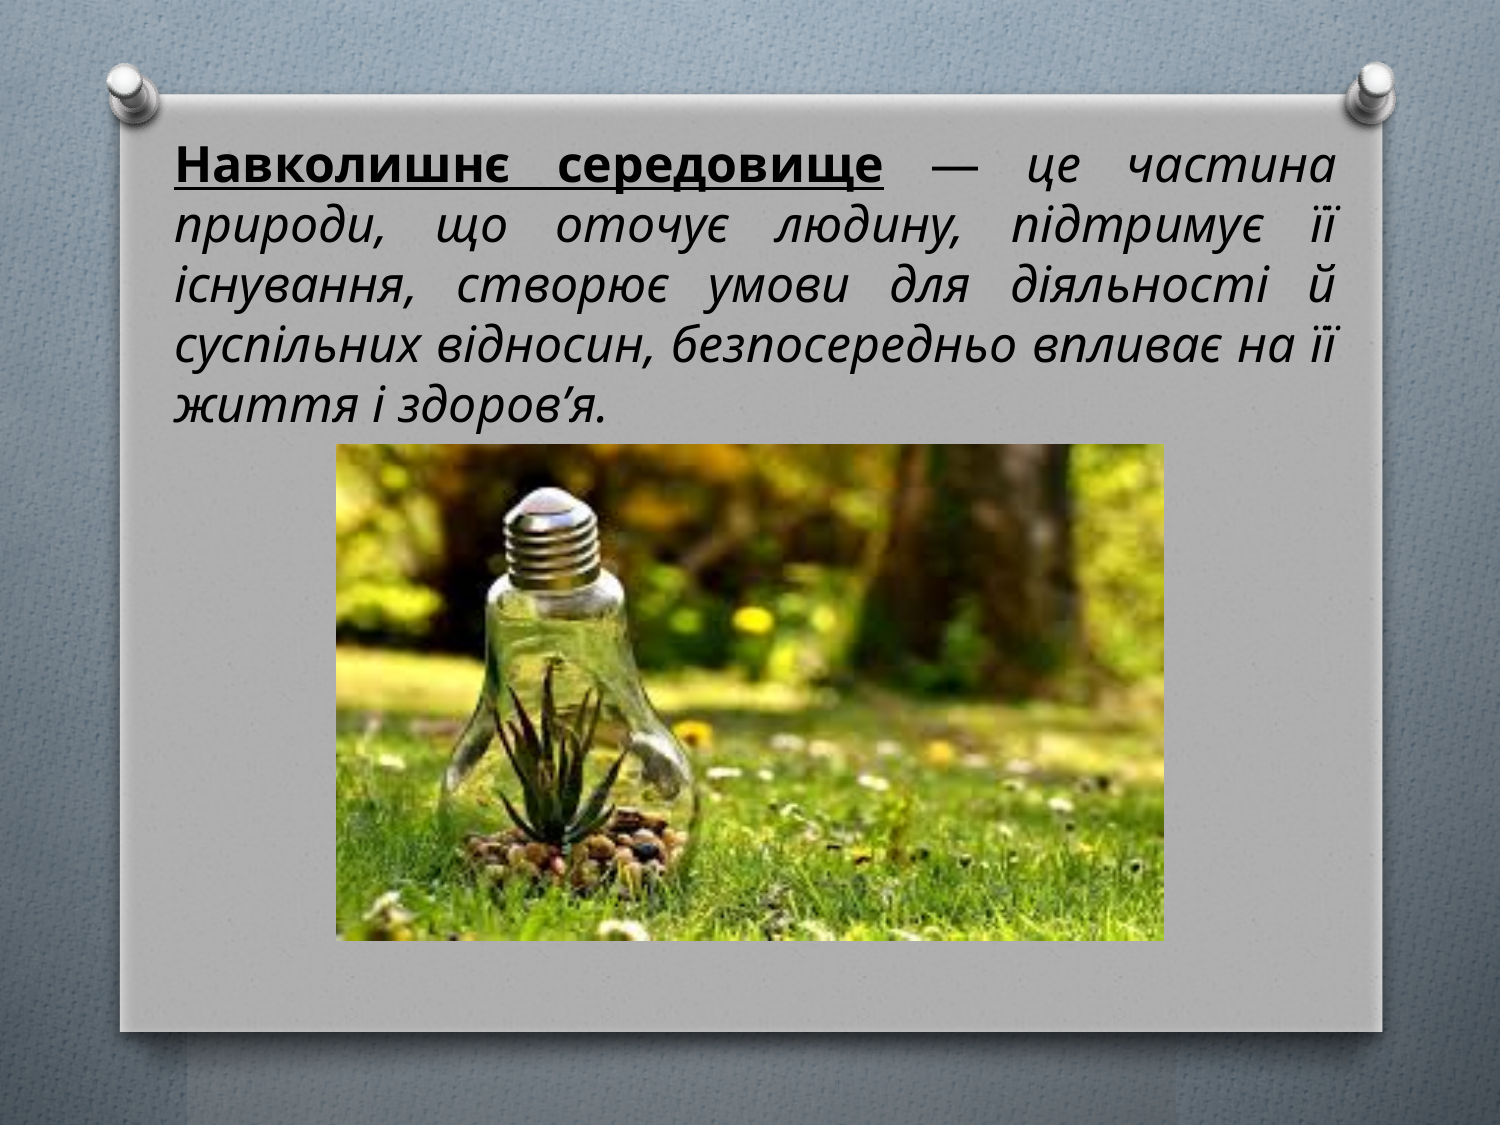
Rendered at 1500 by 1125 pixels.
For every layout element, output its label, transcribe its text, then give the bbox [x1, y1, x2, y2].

picture [336, 444, 1164, 941]
picture [1317, 35, 1439, 156]
list Навколишнє середовище — це частина природи, що оточує людину, підтримує її існування, створює умови для діяльності й суспільних відносин, безпосередньо впливає на її життя і здоров’я. [159, 125, 1353, 1000]
picture [75, 29, 198, 153]
